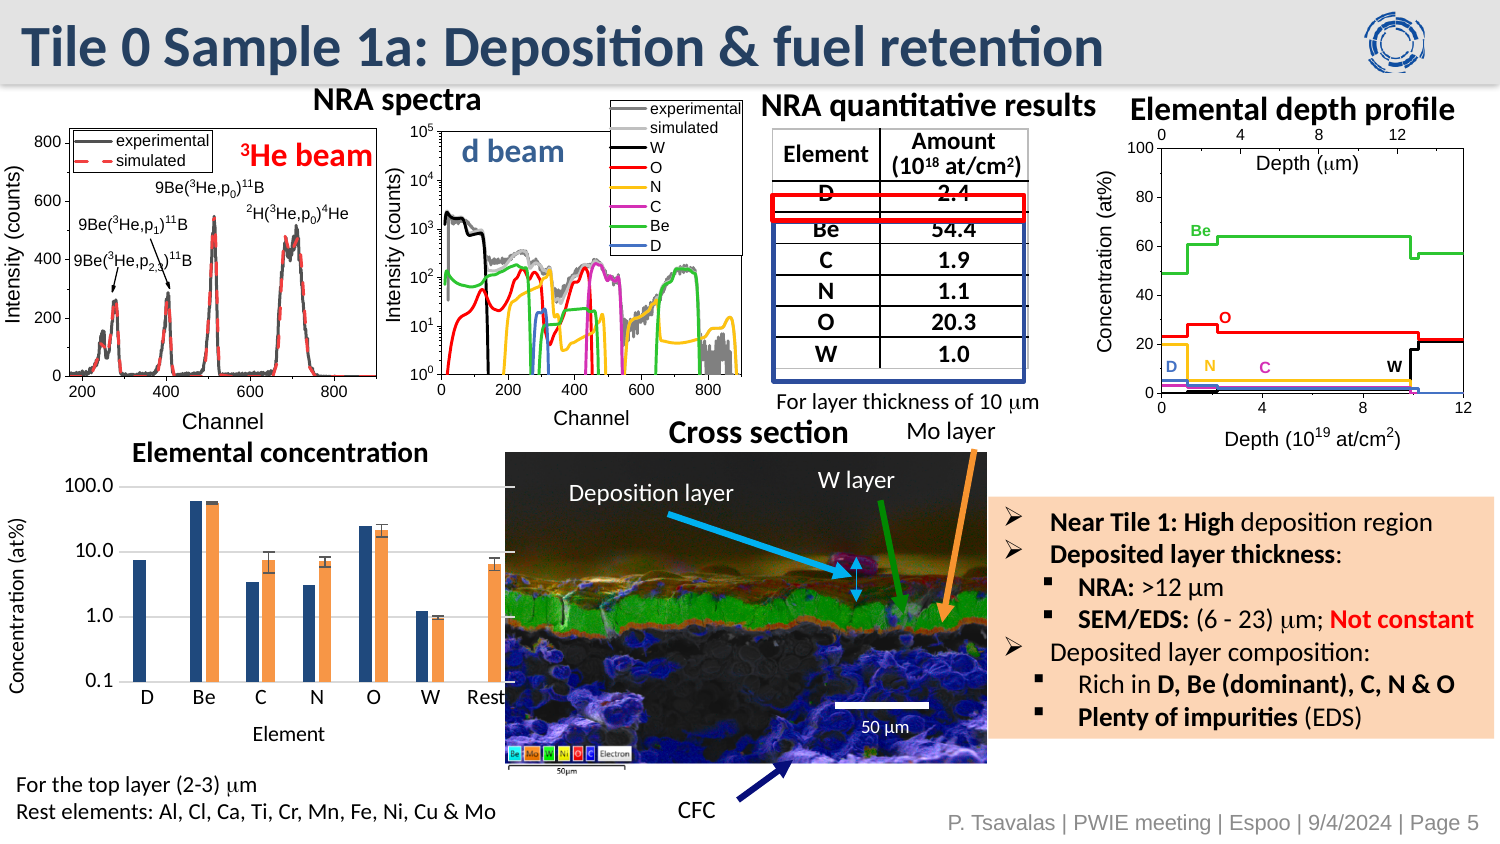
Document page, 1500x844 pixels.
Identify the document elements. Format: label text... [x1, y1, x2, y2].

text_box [0, 102, 425, 450]
text_box For the top layer (2-3) mm Rest elements: Al, Cl, Ca, Ti, Cr, Mn, Fe, Ni, Cu & Mo [1, 788, 500, 832]
text_box Elemental depth profile [1115, 79, 1495, 107]
text_box [807, 223, 1026, 379]
text_box Near Tile 1: High deposition region Deposited layer thickness: NRA: >12 μm SEM/EDS: (6 - 23) mm; Not constant Deposited layer composition: Rich in D, Be (dominant), C, N & O Plenty of impurities (EDS) [1027, 496, 1495, 739]
text_box [807, 193, 1026, 223]
chart [0, 468, 526, 779]
table_cell 2.4 [881, 182, 1027, 211]
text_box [1082, 109, 1500, 451]
text_box Elemental concentration [93, 441, 469, 467]
table_header Amount (1018 at/cm2) [881, 131, 1027, 180]
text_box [505, 402, 1022, 834]
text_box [362, 92, 804, 433]
table_cell D [807, 182, 879, 193]
footer P. Tsavalas | PWIE meeting | Espoo | 9/4/2024 | Page 5 [1027, 808, 1495, 835]
text_box NRA spectra [298, 69, 535, 100]
text_box For layer thickness of 10 mm [807, 379, 1077, 422]
title Tile 0 Sample 1a: Deposition & fuel retention [6, 16, 1244, 73]
text_box NRA quantitative results [746, 75, 1187, 131]
table_header Element [807, 131, 879, 180]
